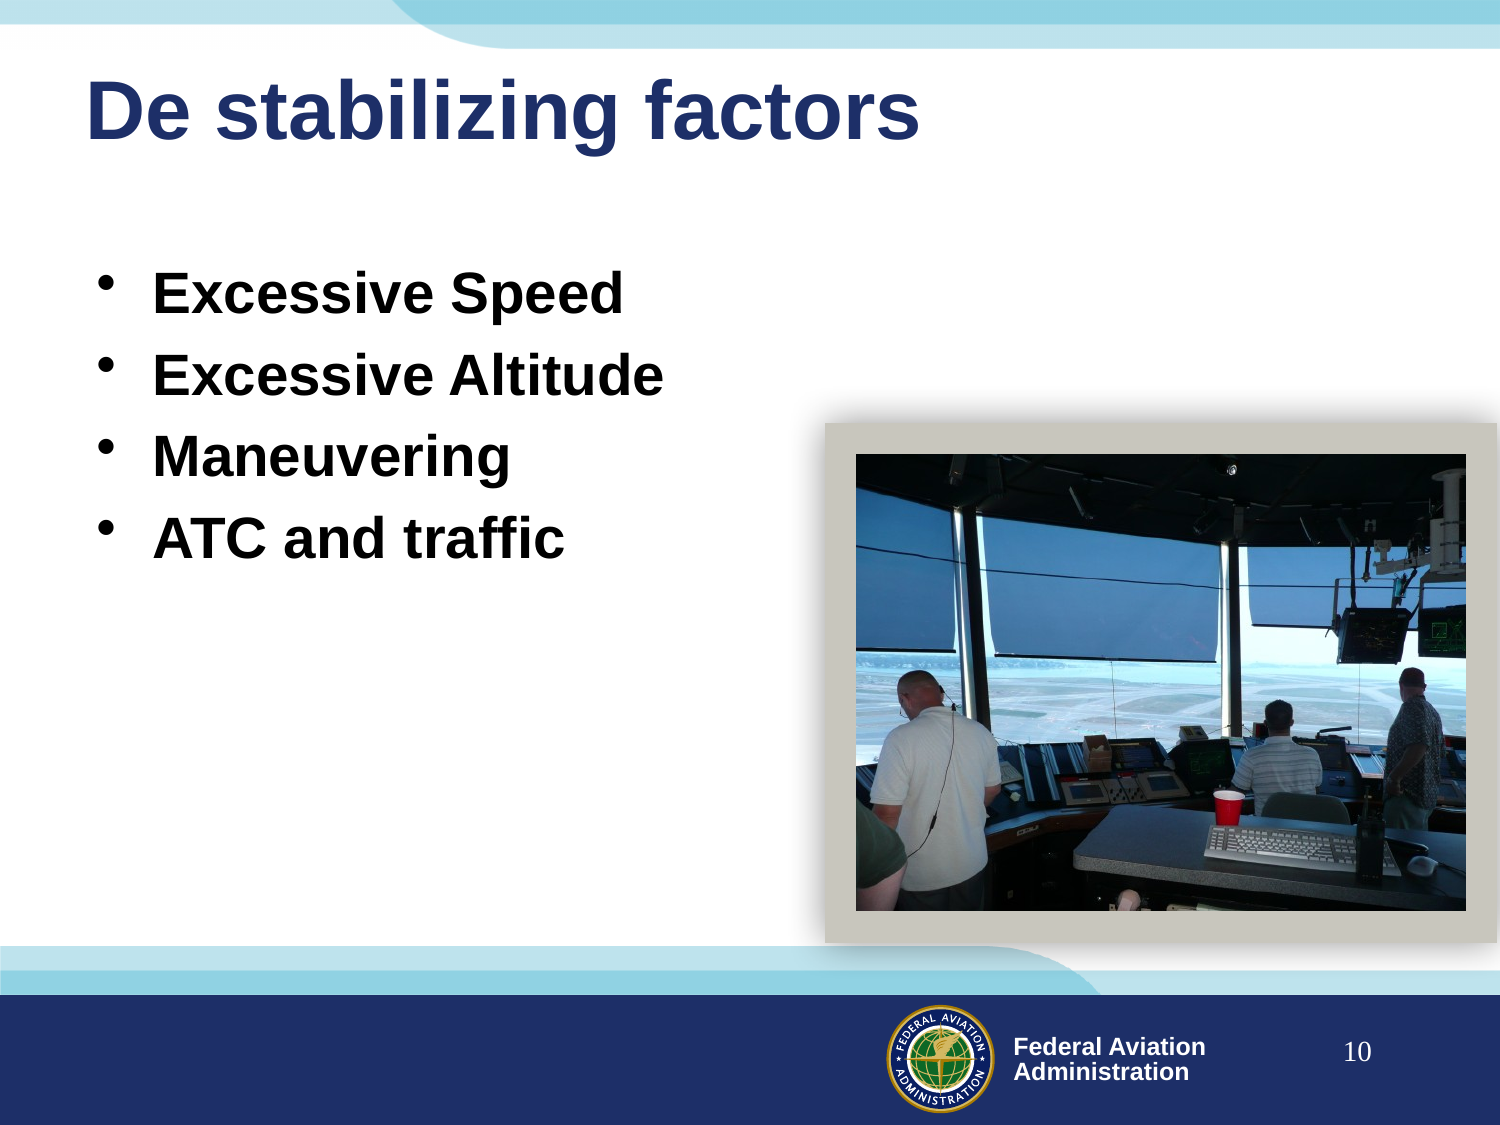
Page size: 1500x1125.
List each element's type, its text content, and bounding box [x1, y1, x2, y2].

title De stabilizing factors [70, 56, 1461, 157]
slide_number 10 [1074, 1025, 1388, 1100]
picture [0, 945, 1500, 995]
picture [0, 0, 1500, 50]
list Excessive Speed Excessive Altitude Maneuvering ATC and traffic [81, 247, 1402, 968]
picture [856, 453, 1467, 912]
